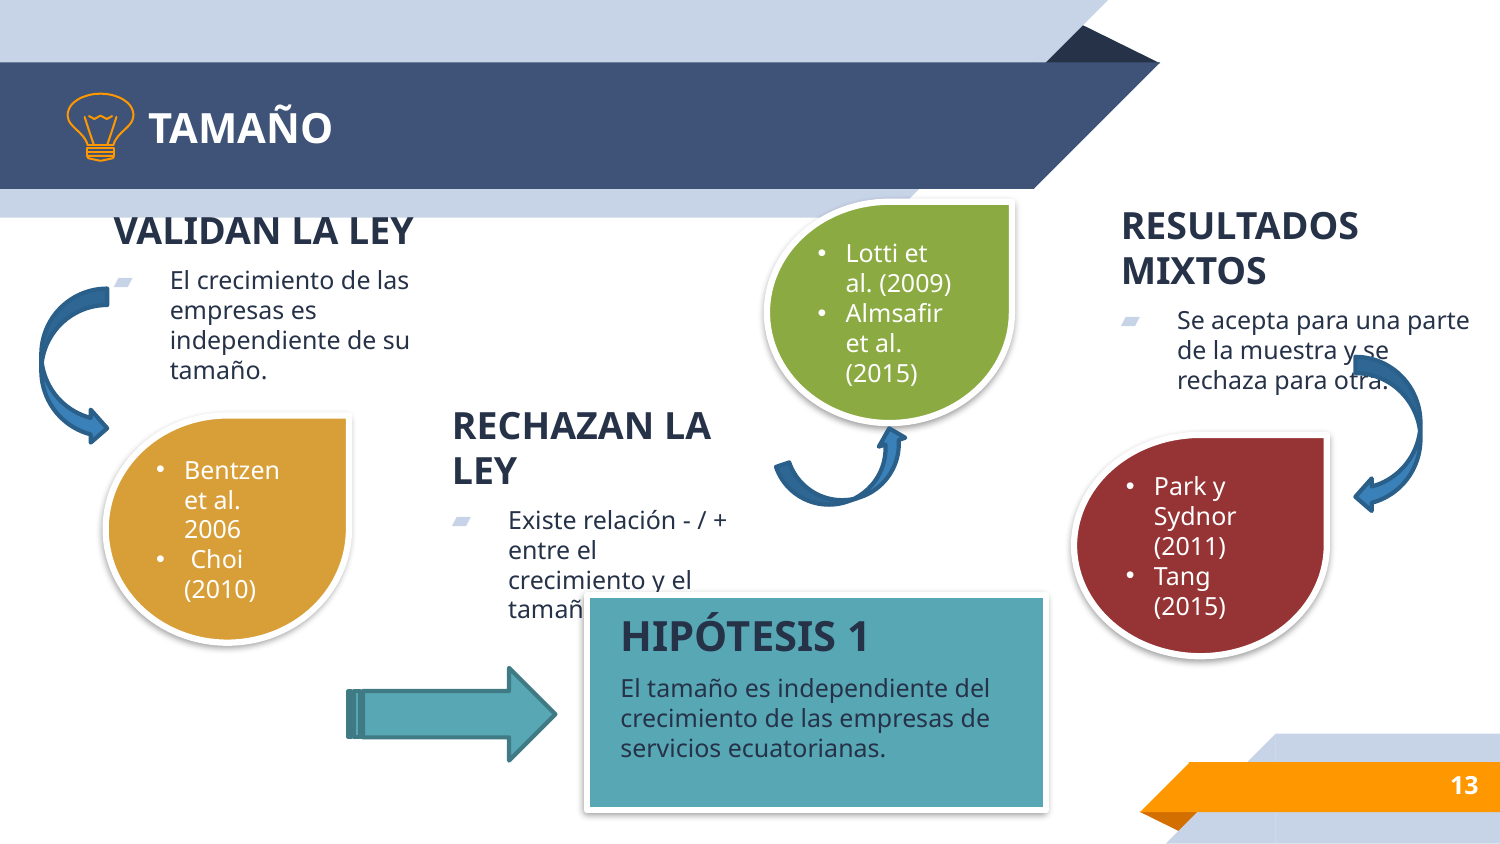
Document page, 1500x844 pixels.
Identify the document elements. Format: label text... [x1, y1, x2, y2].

text_box [1353, 354, 1423, 513]
text_box [774, 426, 908, 507]
text_box [39, 286, 110, 445]
text_box RESULTADOS MIXTOS Se acepta para una parte de la muestra y se rechaza para otra. [1087, 186, 1486, 396]
text_box [346, 665, 558, 763]
list VALIDAN LA LEY El crecimiento de las empresas es independiente de su tamaño. [79, 192, 451, 401]
list RECHAZAN LA LEY Existe relación - / + entre el crecimiento y el tamaño. [418, 386, 756, 595]
slide_number 13 [1249, 760, 1494, 813]
list HIPÓTESIS 1 El tamaño es independiente del crecimiento de las empresas de servicios ecuatorianas. [584, 592, 1049, 813]
text_box Bentzen et al. 2006 Choi (2010) [102, 412, 353, 646]
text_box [67, 93, 134, 161]
text_box Park y Sydnor (2011) Tang (2015) [1070, 431, 1330, 660]
title TAMAÑO [133, 64, 997, 190]
text_box Lotti et al. (2009) Almsafir et al. (2015) [763, 198, 1016, 427]
